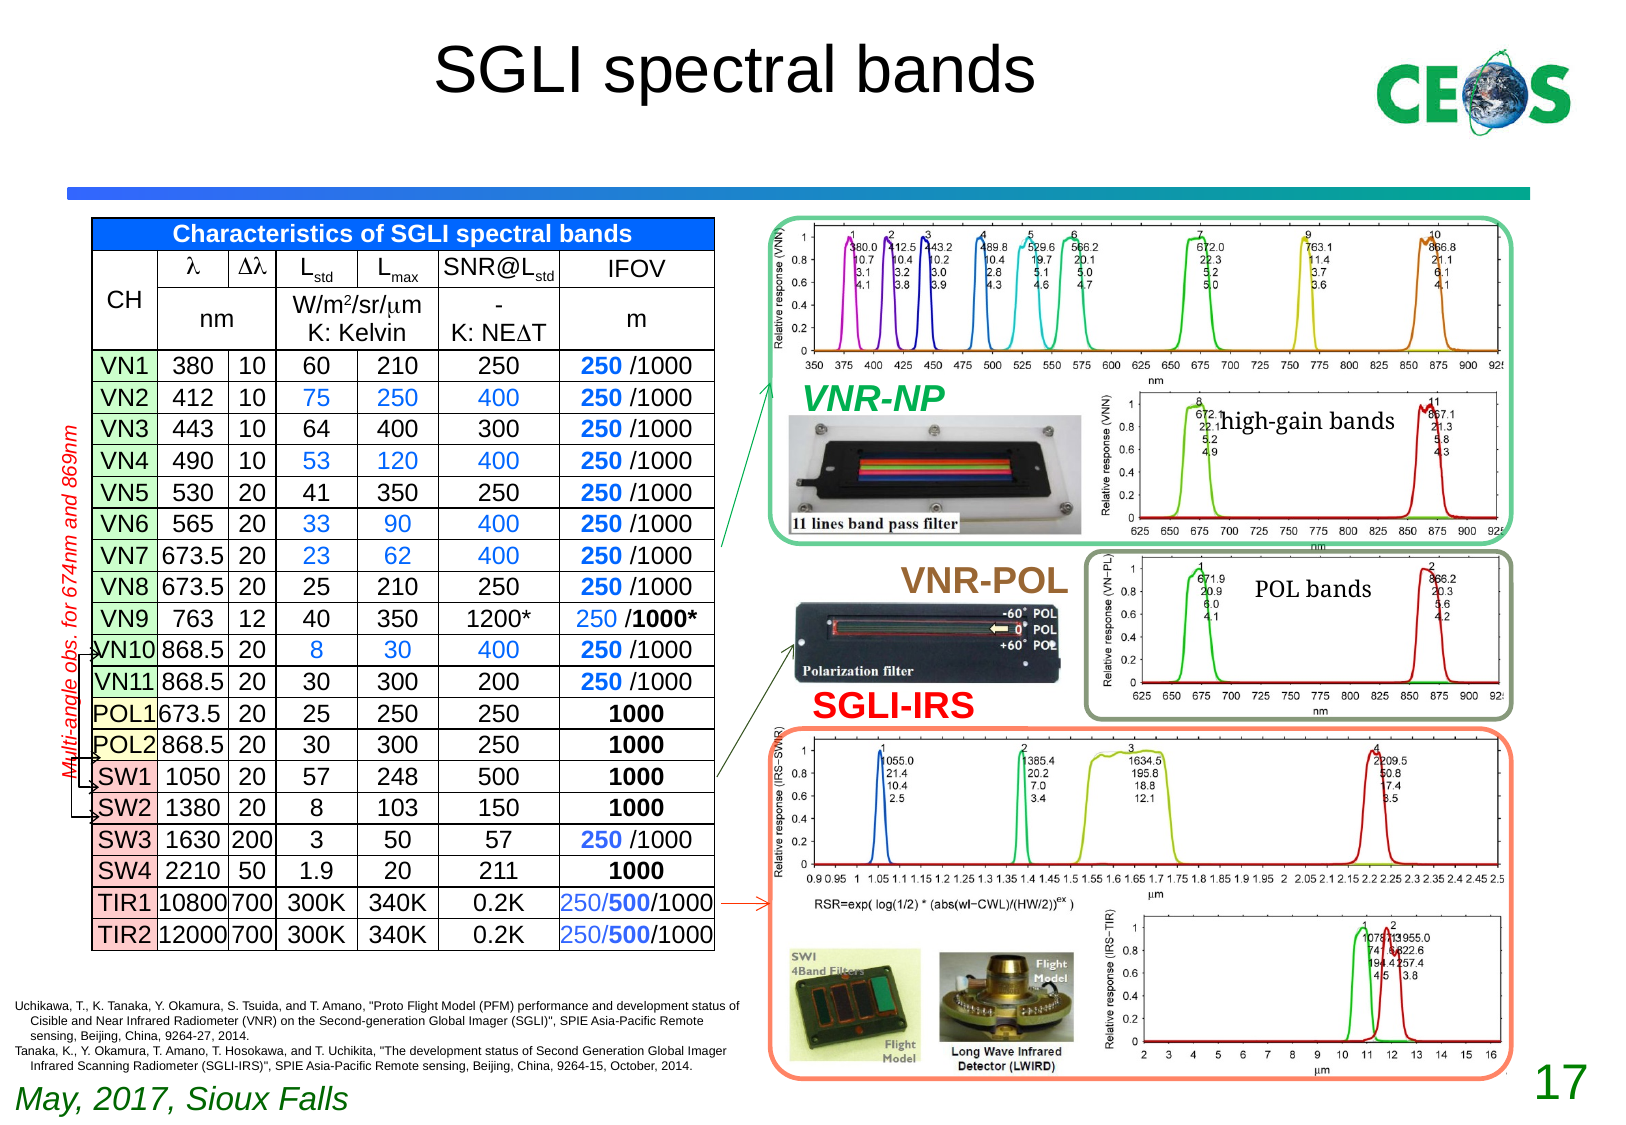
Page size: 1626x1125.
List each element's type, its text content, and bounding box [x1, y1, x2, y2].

table_cell 8 [277, 635, 357, 665]
table_cell 400 [439, 509, 559, 539]
table_cell 250/500/1000 [560, 919, 714, 950]
picture [1367, 44, 1580, 140]
table_cell SNR@Lstd [439, 251, 559, 287]
table_cell 250 /1000 [560, 825, 714, 855]
table_cell 23 [277, 540, 357, 571]
table_cell 250 [439, 572, 559, 602]
table_cell VN3 [93, 414, 157, 444]
table_cell 2210 [158, 856, 228, 886]
table_cell 60 [277, 351, 357, 381]
table_cell 50 [229, 856, 275, 886]
table_cell 250 /1000 [560, 351, 714, 381]
table_cell 10 [229, 414, 275, 444]
table_cell 40 [277, 603, 357, 634]
table_cell 250 /1000 [560, 445, 714, 476]
table_cell 763 [158, 603, 228, 634]
table_cell SW3 [93, 825, 157, 855]
table_cell TIR2 [93, 919, 157, 950]
table_cell 210 [358, 351, 438, 381]
table_cell 20 [229, 698, 275, 728]
table_cell 57 [439, 825, 559, 855]
table_cell 20 [229, 667, 275, 697]
table_cell 1000 [560, 698, 714, 728]
table_cell 57 [277, 761, 357, 792]
table_cell 20 [229, 540, 275, 571]
table_cell 1200* [439, 603, 559, 634]
table_cell 8 [277, 793, 357, 823]
table_cell 490 [158, 445, 228, 476]
table_cell 250 /1000* [560, 603, 714, 634]
table_cell 248 [358, 761, 438, 792]
table_cell 1000 [560, 856, 714, 886]
table_cell 530 [158, 477, 228, 507]
table_cell 400 [439, 540, 559, 571]
table_cell W/m2/sr/m K: Kelvin [277, 288, 438, 349]
table_cell nm [158, 288, 275, 349]
table_cell 41 [277, 477, 357, 507]
table_cell 53 [277, 445, 357, 476]
table_cell 12 [229, 603, 275, 634]
text_box [78, 647, 100, 757]
table_cell 10800 [158, 888, 228, 918]
table_cell  [229, 251, 275, 287]
table_cell 20 [229, 477, 275, 507]
table_cell 250 [439, 730, 559, 760]
table_cell 103 [358, 793, 438, 823]
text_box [716, 643, 795, 778]
table_cell 673.5 [158, 572, 228, 602]
table_cell 12000 [158, 919, 228, 950]
table_cell 250 /1000 [560, 572, 714, 602]
table_cell 33 [277, 509, 357, 539]
table_cell Lstd [277, 251, 357, 287]
table_cell 673.5 [158, 698, 228, 728]
table_cell - K: NET [439, 288, 559, 349]
table_cell 700 [229, 888, 275, 918]
text_box Uchikawa, T., K. Tanaka, Y. Okamura, S. Tsuida, and T. Amano, "Proto Flight Model (PFM) performance and development status of Cisible and Near Infrared Radiometer (VNR) on the Second-generation Global Imager (SGLI)", SPIE Asia-Pacific Remote sensing, Beijing, China, 9264-27, 2014. Tanaka, K., Y. Okamura, T. Amano, T. Hosokawa, and T. Uchikita, "The development status of Second Generation Global Imager Infrared Scanning Radiometer (SGLI-IRS)", SPIE Asia-Pacific Remote sensing, Beijing, China, 9264-15, October, 2014. [0, 990, 757, 1080]
table_cell VN9 [93, 603, 157, 634]
table_cell 3 [277, 825, 357, 855]
table_cell 20 [229, 635, 275, 665]
table_cell 1.9 [277, 856, 357, 886]
table_cell VN1 [93, 351, 157, 381]
table_cell 250 [439, 351, 559, 381]
table_cell 20 [358, 856, 438, 886]
table_cell 700 [229, 919, 275, 950]
table_cell 340K [358, 888, 438, 918]
table_cell 90 [358, 509, 438, 539]
table_cell TIR1 [93, 888, 157, 918]
table_cell 20 [229, 793, 275, 823]
table_cell 500 [439, 761, 559, 792]
table_cell VN5 [93, 477, 157, 507]
table_cell 300 [358, 667, 438, 697]
table_cell 10 [229, 445, 275, 476]
table_cell 400 [358, 414, 438, 444]
table_cell 20 [229, 761, 275, 792]
table_cell 250 /1000 [560, 635, 714, 665]
table_cell SW4 [93, 856, 157, 886]
table_cell 150 [439, 793, 559, 823]
table_cell m [560, 288, 714, 349]
table_cell POL1 [100, 698, 157, 728]
table_cell 300K [277, 919, 357, 950]
table_cell 30 [277, 667, 357, 697]
table_cell 250 /1000 [560, 477, 714, 507]
table_cell  [158, 251, 228, 287]
table_cell 250/500/1000 [560, 888, 714, 918]
table_cell 30 [358, 635, 438, 665]
table_cell 250 [358, 698, 438, 728]
table_cell VN2 [93, 382, 157, 413]
table_cell 210 [358, 572, 438, 602]
table_cell 868.5 [158, 730, 228, 760]
table_cell 25 [277, 698, 357, 728]
table_cell 200 [229, 825, 275, 855]
table_cell 211 [439, 856, 559, 886]
table_cell 300 [439, 414, 559, 444]
table_cell 50 [358, 825, 438, 855]
table_cell 0.2K [439, 888, 559, 918]
table_cell VN6 [93, 509, 157, 539]
table_cell CH [93, 251, 157, 349]
table_cell 20 [229, 509, 275, 539]
table_cell 300 [358, 730, 438, 760]
table_cell SW1 [101, 761, 157, 792]
table_cell 250 /1000 [560, 667, 714, 697]
table_cell 20 [229, 730, 275, 760]
table_cell VN11 [100, 667, 157, 697]
table_cell 250 [439, 698, 559, 728]
table_cell 30 [277, 730, 357, 760]
table_cell 1630 [158, 825, 228, 855]
table_cell 250 /1000 [560, 509, 714, 539]
table_cell 868.5 [158, 667, 228, 697]
table_cell 20 [229, 572, 275, 602]
text_box Multi-angle obs. for 674nm and 869nm [49, 419, 87, 786]
table_cell 64 [277, 414, 357, 444]
table_cell 120 [358, 445, 438, 476]
table_cell IFOV [560, 251, 714, 287]
table_cell 868.5 [158, 635, 228, 665]
table_header Characteristics of SGLI spectral bands [93, 219, 714, 250]
table_cell 1000 [560, 761, 714, 792]
table_cell 443 [158, 414, 228, 444]
table_cell 340K [358, 919, 438, 950]
table_cell POL2 [100, 730, 157, 760]
table_cell 400 [439, 635, 559, 665]
picture [770, 216, 1512, 1093]
table_cell VN4 [93, 445, 157, 476]
table_cell 350 [358, 477, 438, 507]
table_cell 10 [229, 351, 275, 381]
table_cell Lmax [358, 251, 438, 287]
text_box [71, 750, 101, 825]
table_cell 400 [439, 445, 559, 476]
table_cell 400 [439, 382, 559, 413]
table_cell VN10 [93, 635, 157, 665]
table_cell VN8 [93, 572, 157, 602]
table_cell 250 [358, 382, 438, 413]
title SGLI spectral bands [418, 27, 1090, 129]
table_cell 75 [277, 382, 357, 413]
table_cell 1000 [560, 730, 714, 760]
table_cell VN7 [93, 540, 157, 571]
table_cell 380 [158, 351, 228, 381]
table_cell 10 [229, 382, 275, 413]
table_cell 250 /1000 [560, 414, 714, 444]
table_cell 1380 [158, 793, 228, 823]
table_cell 673.5 [158, 540, 228, 571]
table_cell 1000 [560, 793, 714, 823]
table_cell 200 [439, 667, 559, 697]
table_cell 300K [277, 888, 357, 918]
table_cell 565 [158, 509, 228, 539]
table_cell 1050 [158, 761, 228, 792]
table_cell 250 [439, 477, 559, 507]
table_cell 412 [158, 382, 228, 413]
table_cell SW2 [93, 793, 157, 823]
table_cell 350 [358, 603, 438, 634]
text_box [721, 382, 771, 547]
table_cell 0.2K [439, 919, 559, 950]
table_cell 62 [358, 540, 438, 571]
table_cell 25 [277, 572, 357, 602]
table_cell 250 /1000 [560, 382, 714, 413]
table_cell 250 /1000 [560, 540, 714, 571]
